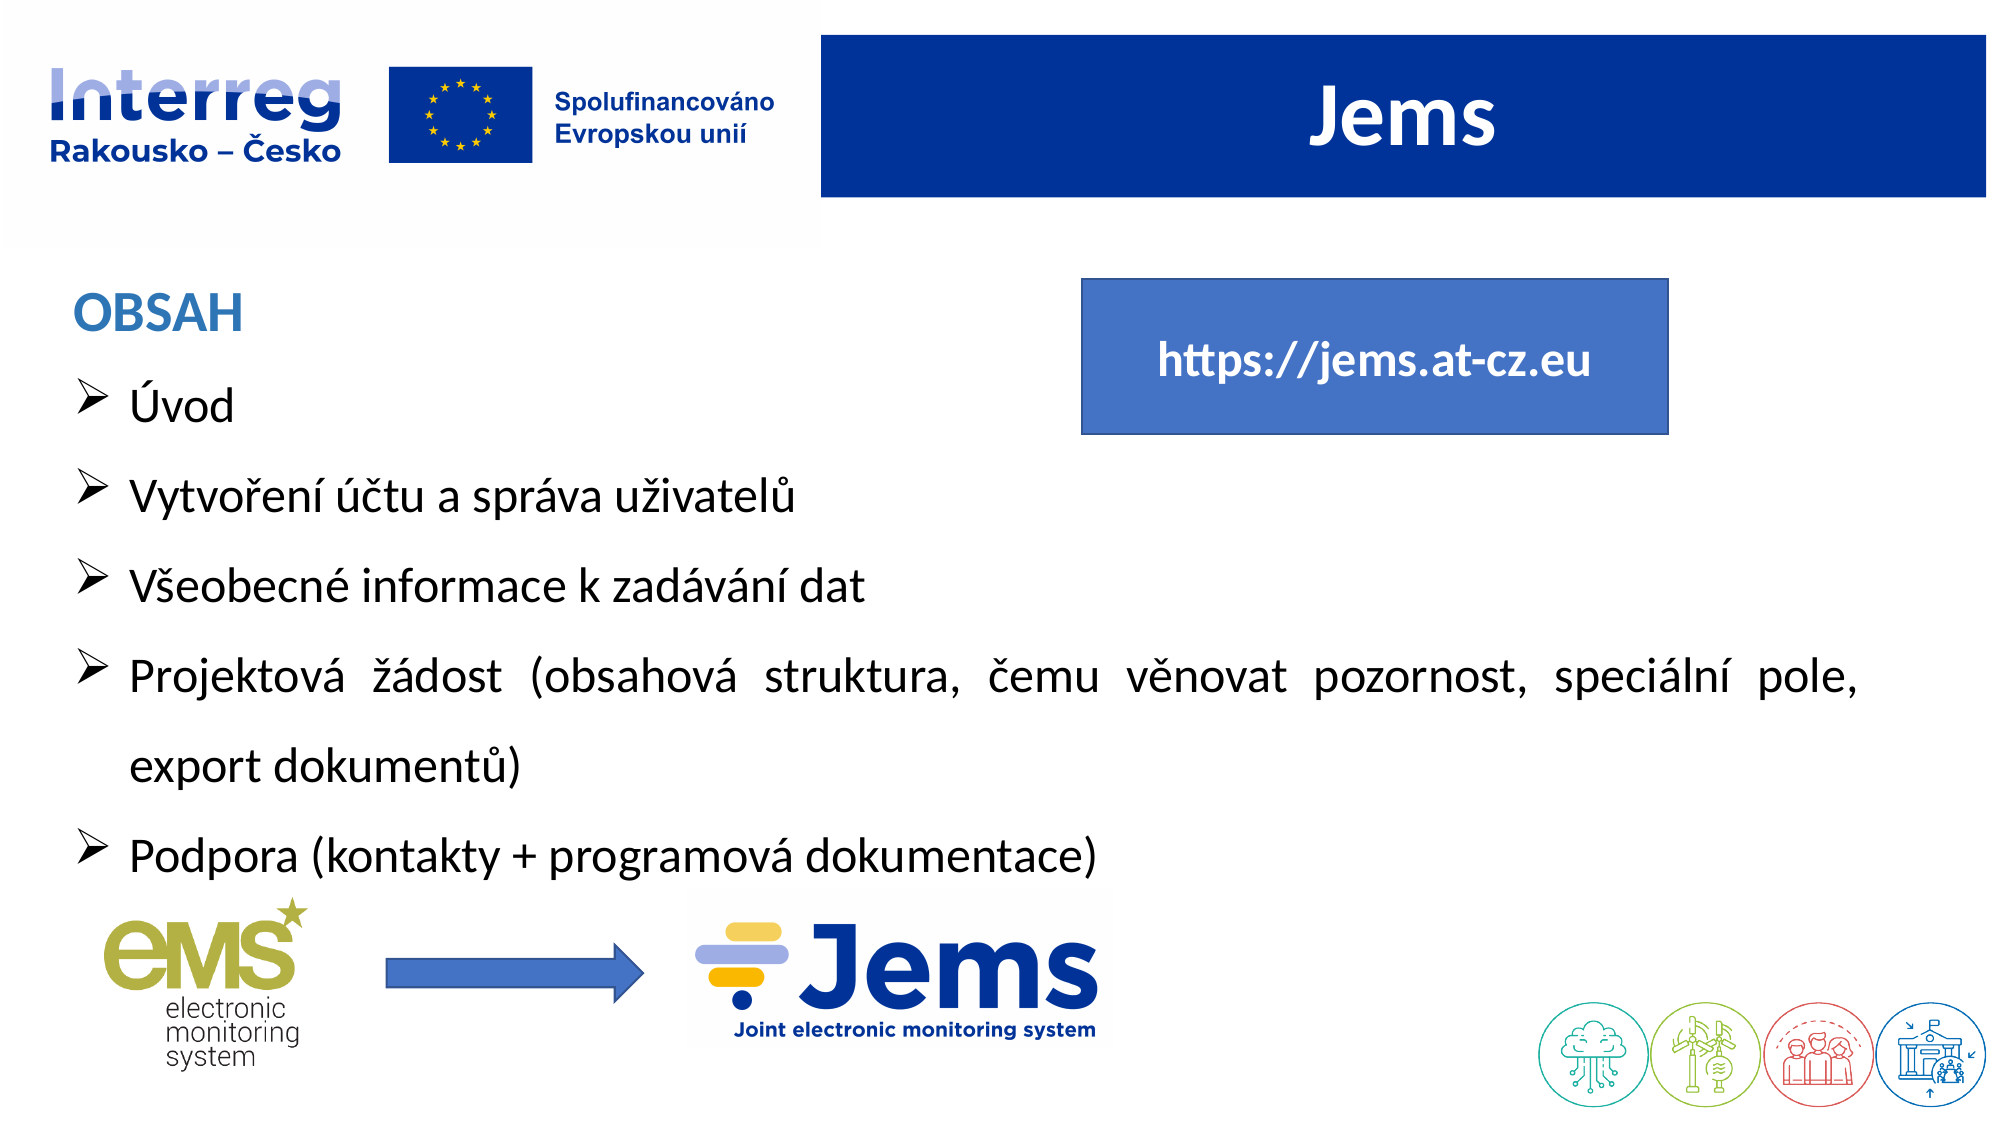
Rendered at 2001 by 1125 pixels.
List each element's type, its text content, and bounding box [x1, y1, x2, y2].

text_box [385, 942, 645, 1004]
picture [687, 887, 1113, 1048]
text_box OBSAH Úvod Vytvoření účtu a správa uživatelů Všeobecné informace k zadávání dat Projektová žádost (obsahová struktura, čemu věnovat pozornost, speciální pole, export dokumentů) Podpora (kontakty + programová dokumentace) [58, 230, 1875, 891]
text_box Jems [821, 34, 1987, 198]
picture [2, 0, 821, 247]
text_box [1537, 1001, 1987, 1108]
picture [85, 894, 343, 1075]
text_box https://jems.at-cz.eu [1081, 278, 1669, 435]
